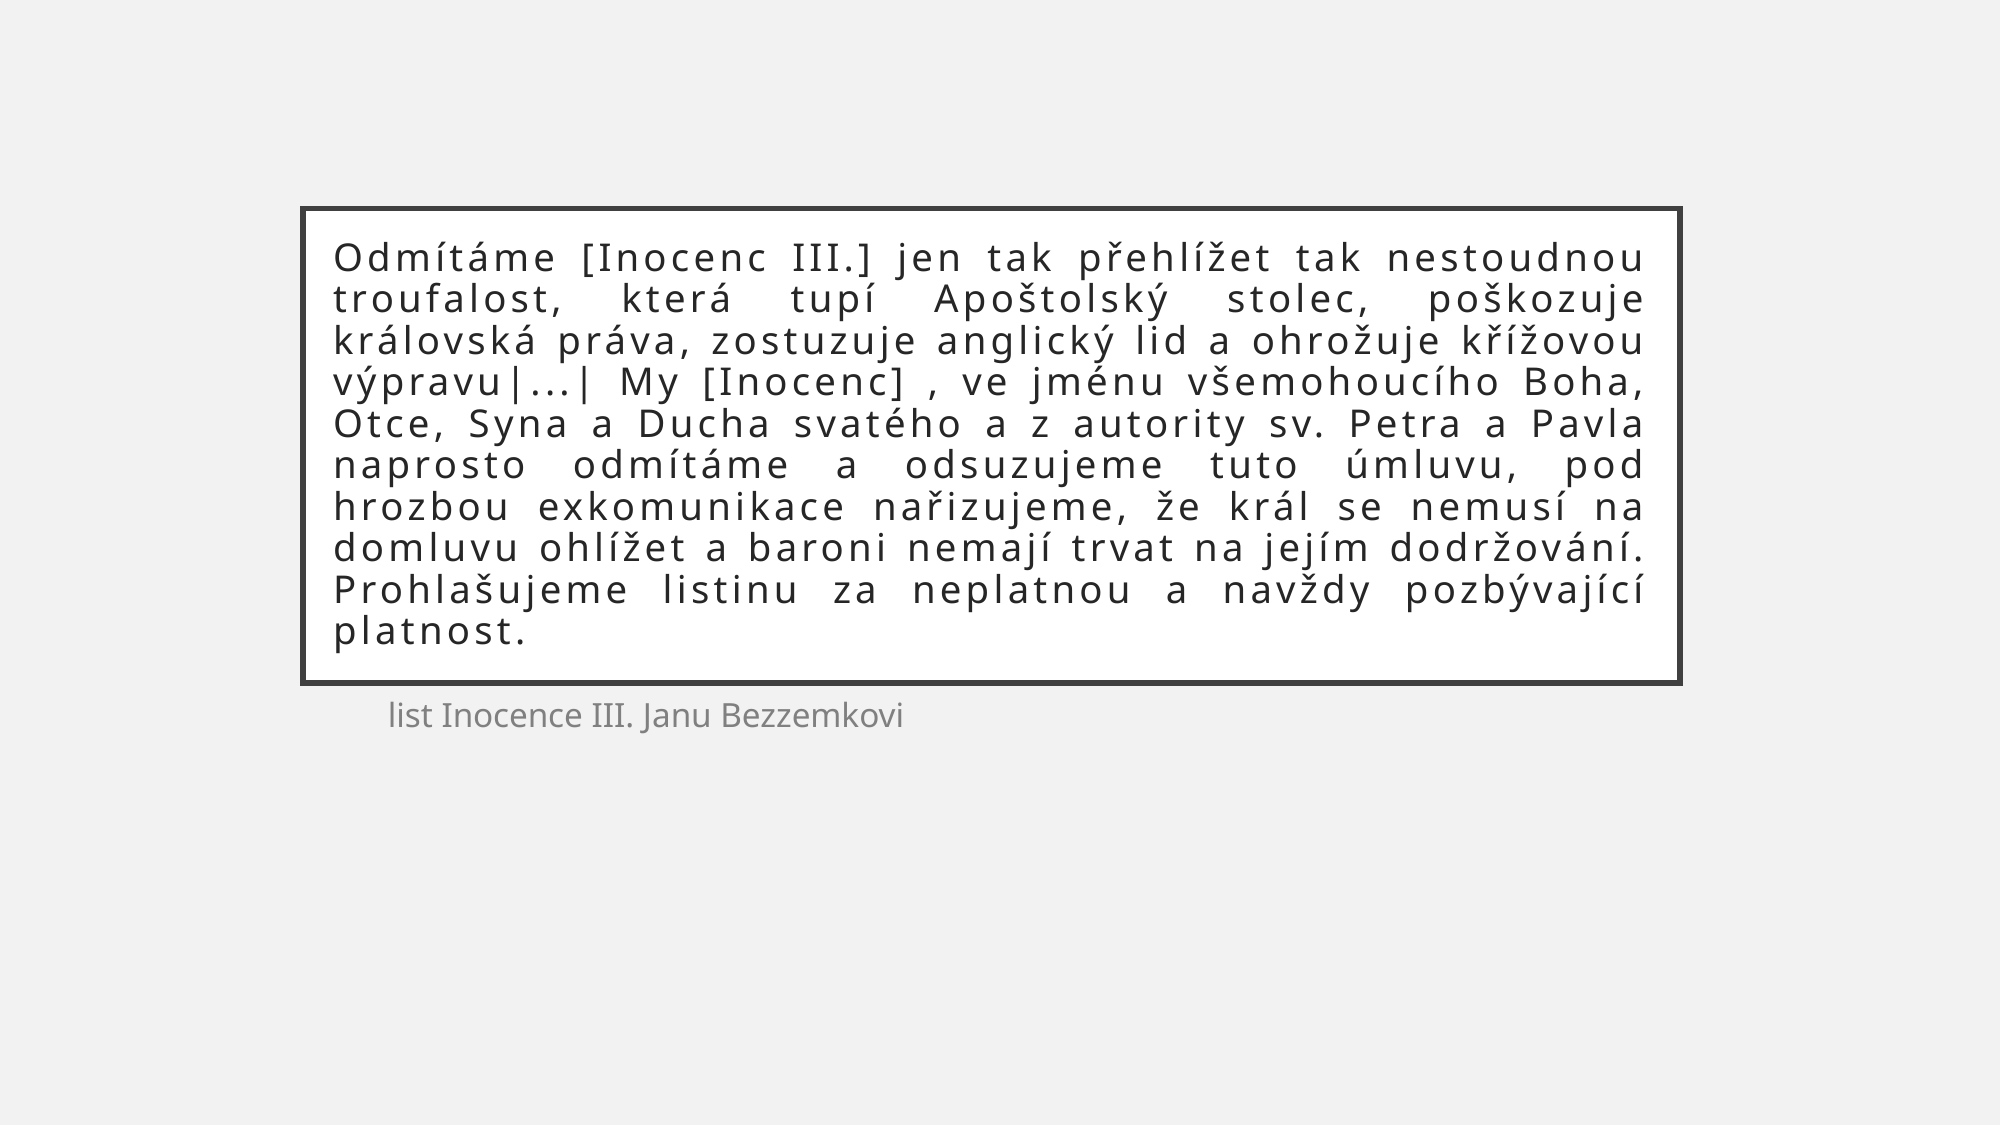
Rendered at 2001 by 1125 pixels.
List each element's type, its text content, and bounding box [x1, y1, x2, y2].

list list Inocence III. Janu Bezzemkovi [372, 683, 1610, 746]
title Odmítáme [Inocenc III.] jen tak přehlížet tak nestoudnou troufalost, která tupí Apoštolský stolec, poškozuje královská práva, zostuzuje anglický lid a ohrožuje křížovou výpravu|...| My [Inocenc] , ve jménu všemohoucího Boha, Otce, Syna a Ducha svatého a z autority sv. Petra a Pavla naprosto odmítáme a odsuzujeme tuto úmluvu, pod hrozbou exkomunikace nařizujeme, že král se nemusí na domluvu ohlížet a baroni nemají trvat na jejím dodržování. Prohlašujeme listinu za neplatnou a navždy pozbývající platnost. [300, 206, 1683, 686]
